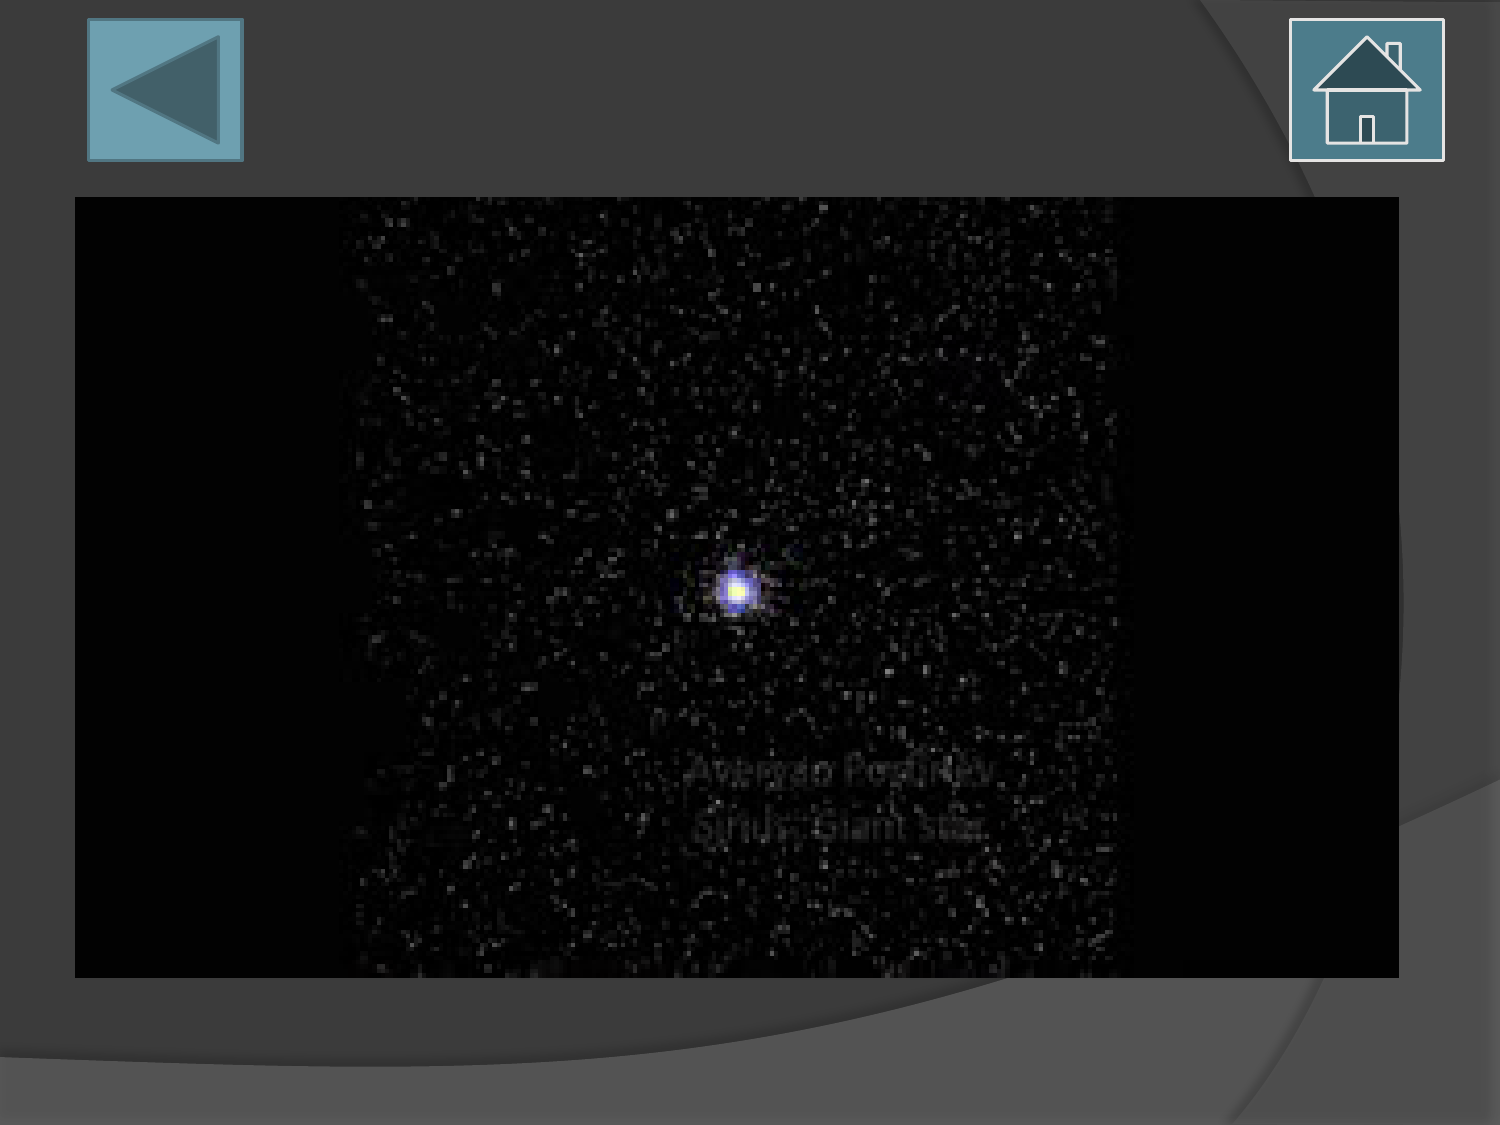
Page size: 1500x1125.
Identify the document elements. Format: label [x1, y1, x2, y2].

list [74, 196, 1400, 979]
text_box [87, 18, 244, 162]
text_box [1289, 18, 1445, 162]
